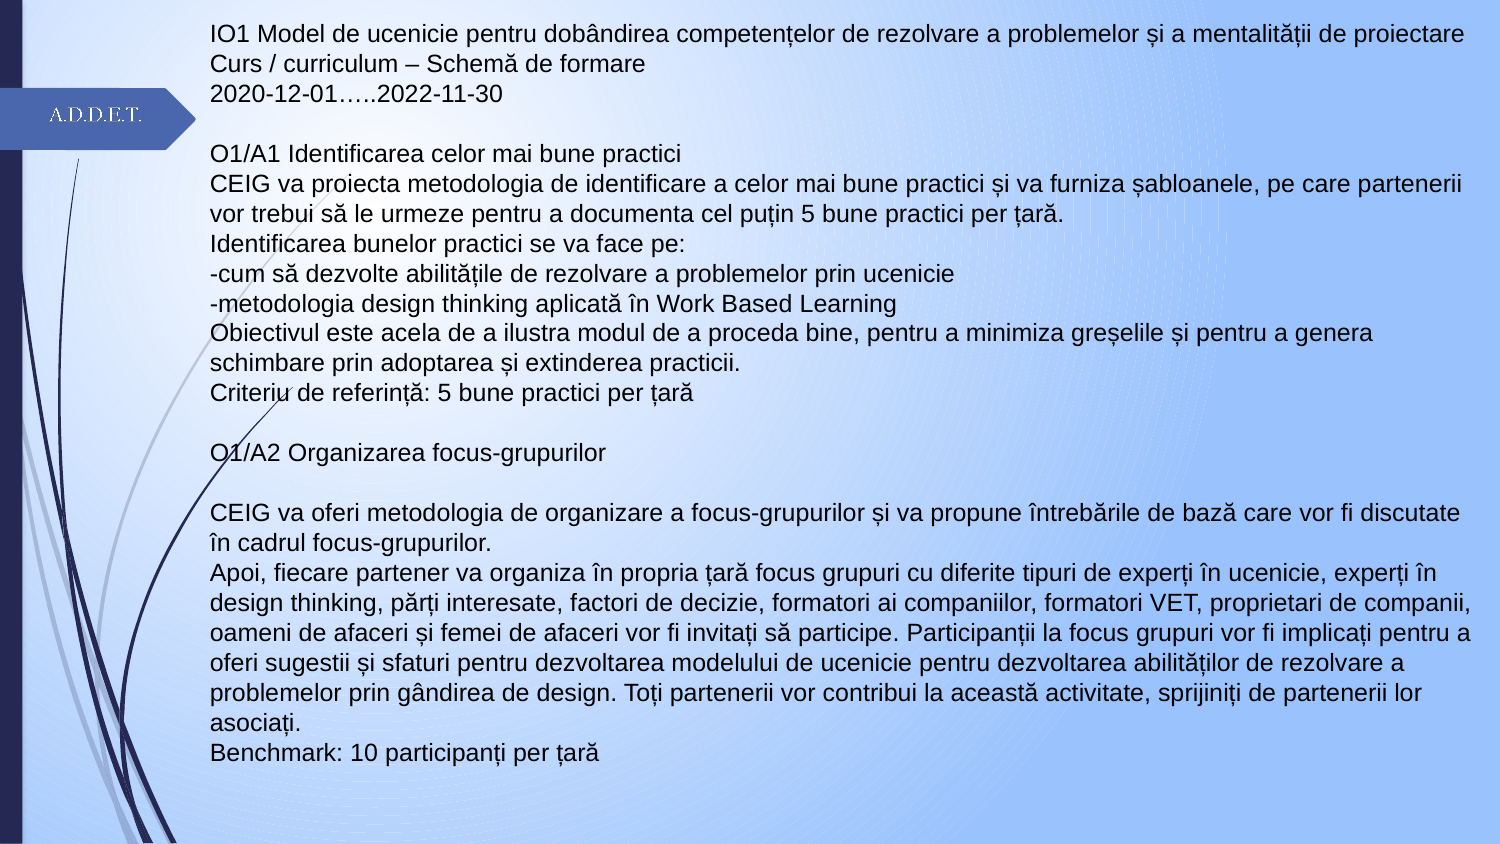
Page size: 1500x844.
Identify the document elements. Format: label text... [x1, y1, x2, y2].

picture [28, 93, 165, 140]
text_box IO1 Model de ucenicie pentru dobândirea competențelor de rezolvare a problemelor și a mentalității de proiectare Curs / curriculum – Schemă de formare 2020-12-01…..2022-11-30 O1/A1 Identificarea celor mai bune practici CEIG va proiecta metodologia de identificare a celor mai bune practici și va furniza șabloanele, pe care partenerii vor trebui să le urmeze pentru a documenta cel puțin 5 bune practici per țară. Identificarea bunelor practici se va face pe: -cum să dezvolte abilitățile de rezolvare a problemelor prin ucenicie -metodologia design thinking aplicată în Work Based Learning Obiectivul este acela de a ilustra modul de a proceda bine, pentru a minimiza greșelile și pentru a genera schimbare prin adoptarea și extinderea practicii. Criteriu de referință: 5 bune practici per țară O1/A2 Organizarea focus-grupurilor CEIG va oferi metodologia de organizare a focus-grupurilor și va propune întrebările de bază care vor fi discutate în cadrul focus-grupurilor. Apoi, fiecare partener va organiza în propria țară focus grupuri cu diferite tipuri de experți în ucenicie, experți în design thinking, părți interesate, factori de decizie, formatori ai companiilor, formatori VET, proprietari de companii, oameni de afaceri și femei de afaceri vor fi invitați să participe. Participanții la focus grupuri vor fi implicați pentru a oferi sugestii și sfaturi pentru dezvoltarea modelului de ucenicie pentru dezvoltarea abilităților de rezolvare a problemelor prin gândirea de design. Toți partenerii vor contribui la această activitate, sprijiniți de partenerii lor asociați. Benchmark: 10 participanți per țară [195, 10, 1500, 774]
